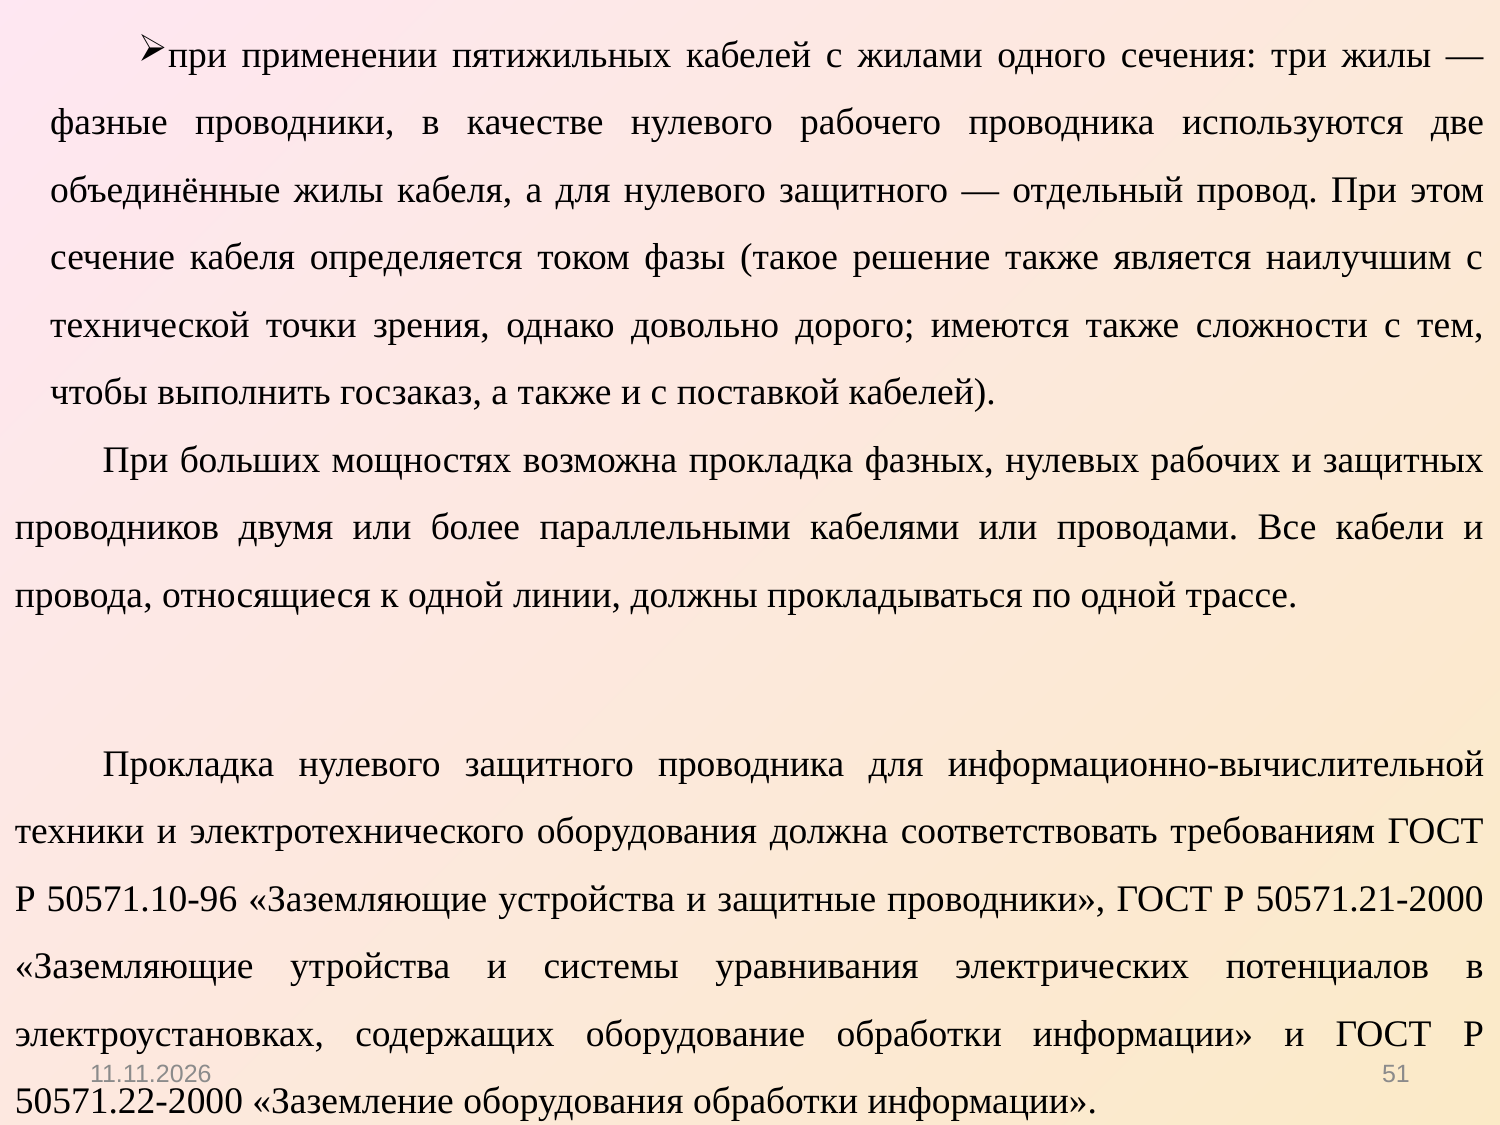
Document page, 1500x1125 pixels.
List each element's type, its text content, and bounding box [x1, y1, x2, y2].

footer [512, 1042, 988, 1103]
text_box Прокладка нулевого защитного проводника для информационно-вычислительной техники и электротехнического оборудования должна соответствовать требованиям ГОСТ Р 50571.10-96 «Заземляющие устройства и защитные проводники», ГОСТ Р 50571.21-2000 «Заземляющие утройства и системы уравнивания электрических потенциалов в электроустановках, содержащих оборудование обработки информации» и ГОСТ Р 50571.22-2000 «Заземление оборудования обработки информации». [0, 709, 1500, 1125]
text_box при применении пятижильных кабелей с жилами одного сечения: три жилы — фазные проводники, в качестве нулевого рабочего проводника используются две объединённые жилы кабеля, а для нулевого защитного — отдельный провод. При этом сечение кабеля определяется током фазы (такое решение также является наилучшим с технической точки зрения, однако довольно дорого; имеются также сложности с тем, чтобы выполнить госзаказ, а также и с поставкой кабелей). При больших мощностях возможна прокладка фазных, нулевых рабочих и защитных проводников двумя или более параллельными кабелями или проводами. Все кабели и провода, относящиеся к одной линии, должны прокладываться по одной трассе. [0, 0, 1500, 623]
slide_number 51 [1074, 1042, 1425, 1103]
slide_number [75, 1042, 425, 1103]
